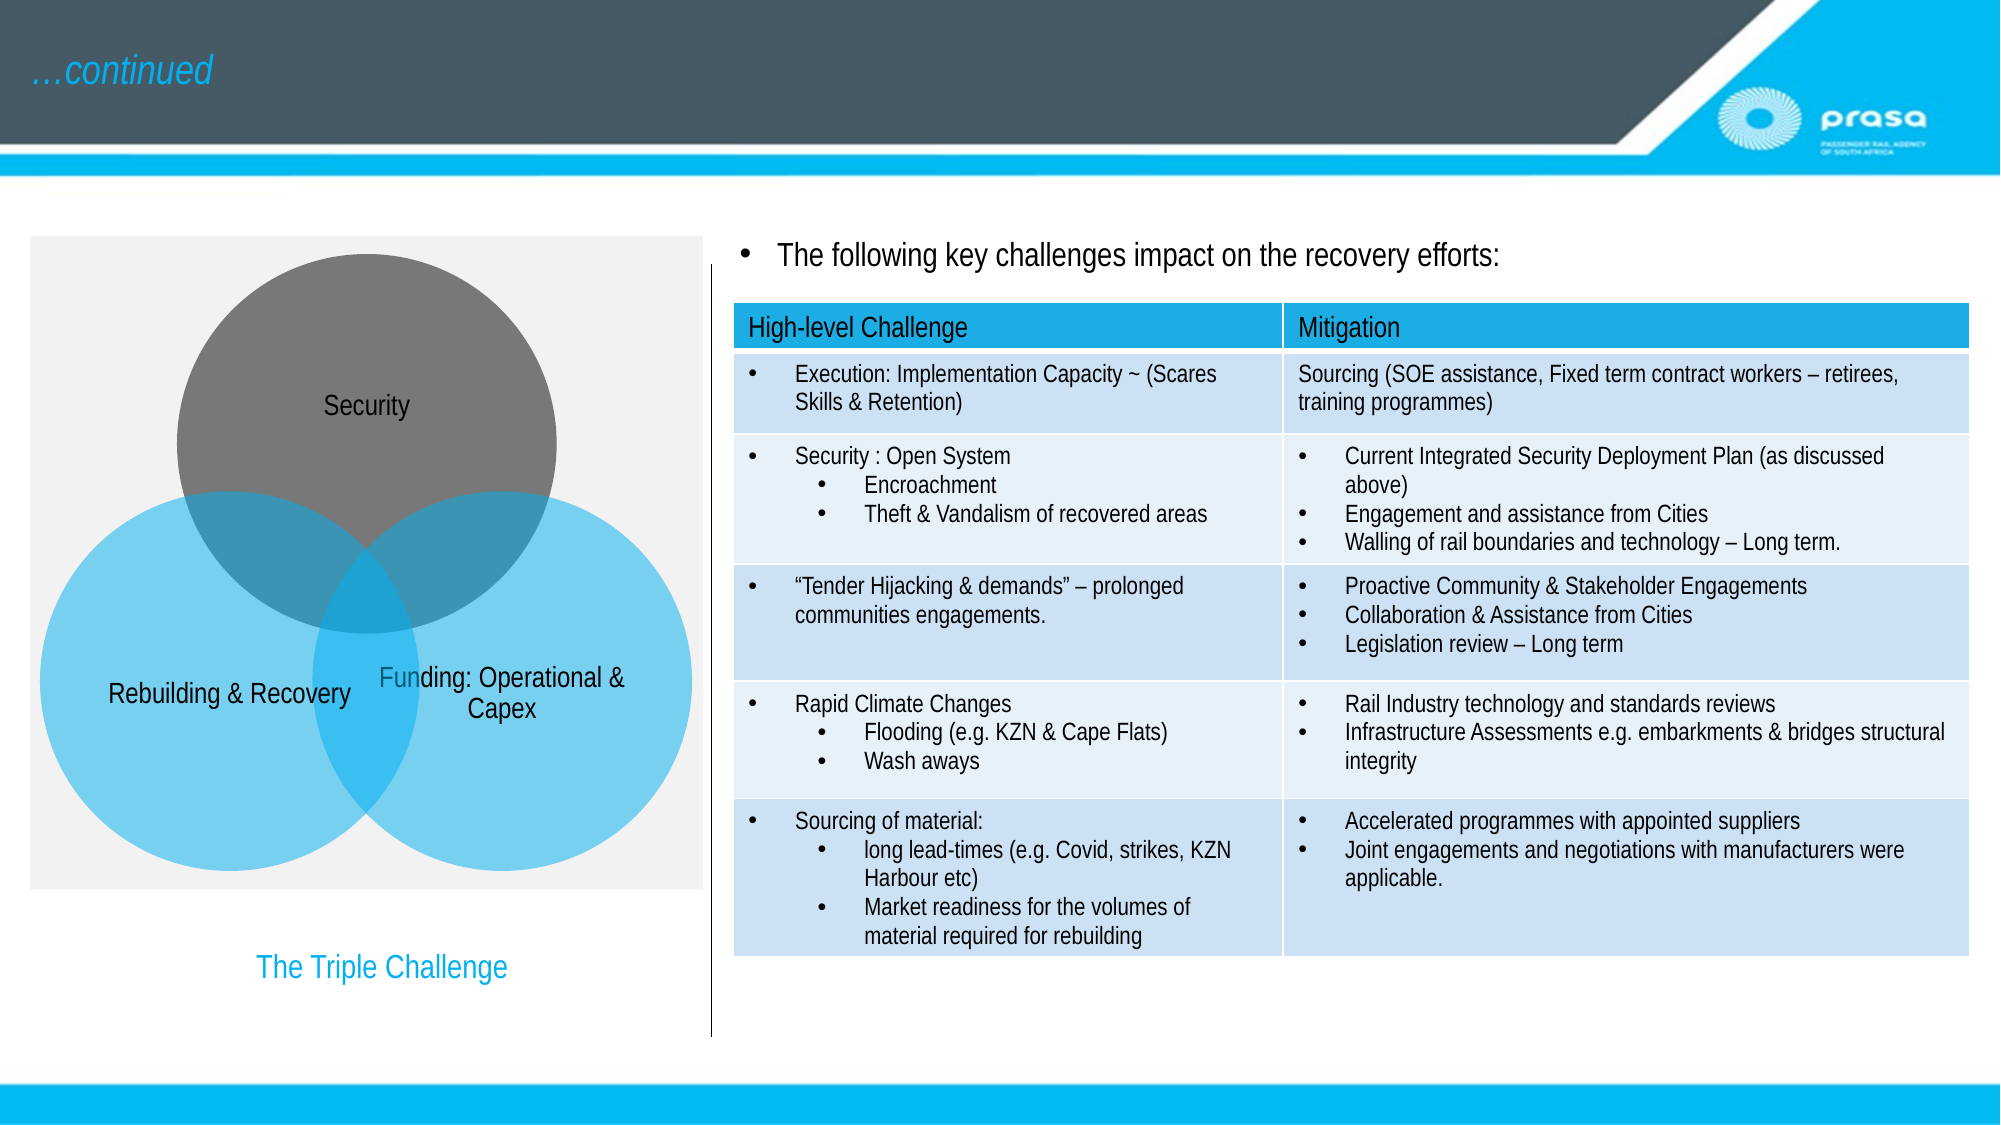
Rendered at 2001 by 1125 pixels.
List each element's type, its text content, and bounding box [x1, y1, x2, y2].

text_box The Triple Challenge [92, 937, 673, 993]
table_cell Sourcing of material: long lead-times (e.g. Covid, strikes, KZN Harbour etc) Market readiness for the volumes of material required for rebuilding [734, 799, 1282, 956]
table_cell Current Integrated Security Deployment Plan (as discussed above) Engagement and assistance from Cities Walling of rail boundaries and technology – Long term. [1284, 435, 1969, 563]
table_cell Security : Open System Encroachment Theft & Vandalism of recovered areas [734, 435, 1282, 563]
table_cell Execution: Implementation Capacity ~ (Scares Skills & Retention) [734, 354, 1282, 433]
picture [1820, 141, 1926, 155]
table_cell Sourcing (SOE assistance, Fixed term contract workers – retirees, training programmes) [1284, 354, 1969, 433]
table_cell Rapid Climate Changes Flooding (e.g. KZN & Cape Flats) Wash aways [734, 682, 1282, 798]
picture [0, 0, 1820, 156]
table_cell Proactive Community & Stakeholder Engagements Collaboration & Assistance from Cities Legislation review – Long term [1284, 565, 1969, 680]
list The following key challenges impact on the recovery efforts: [724, 205, 1979, 1038]
table_cell “Tender Hijacking & demands” – prolonged communities engagements. [734, 565, 1282, 680]
picture [0, 174, 2000, 1085]
picture [1718, 87, 1802, 150]
table_cell Rail Industry technology and standards reviews Infrastructure Assessments e.g. embarkments & bridges structural integrity [1284, 682, 1969, 798]
table_cell Accelerated programmes with appointed suppliers Joint engagements and negotiations with manufacturers were applicable. [1284, 799, 1969, 956]
table_header Mitigation [1284, 303, 1969, 348]
picture [1820, 110, 1928, 131]
table_header High-level Challenge [734, 303, 1282, 348]
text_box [30, 235, 704, 890]
text_box …continued [16, 41, 1590, 150]
